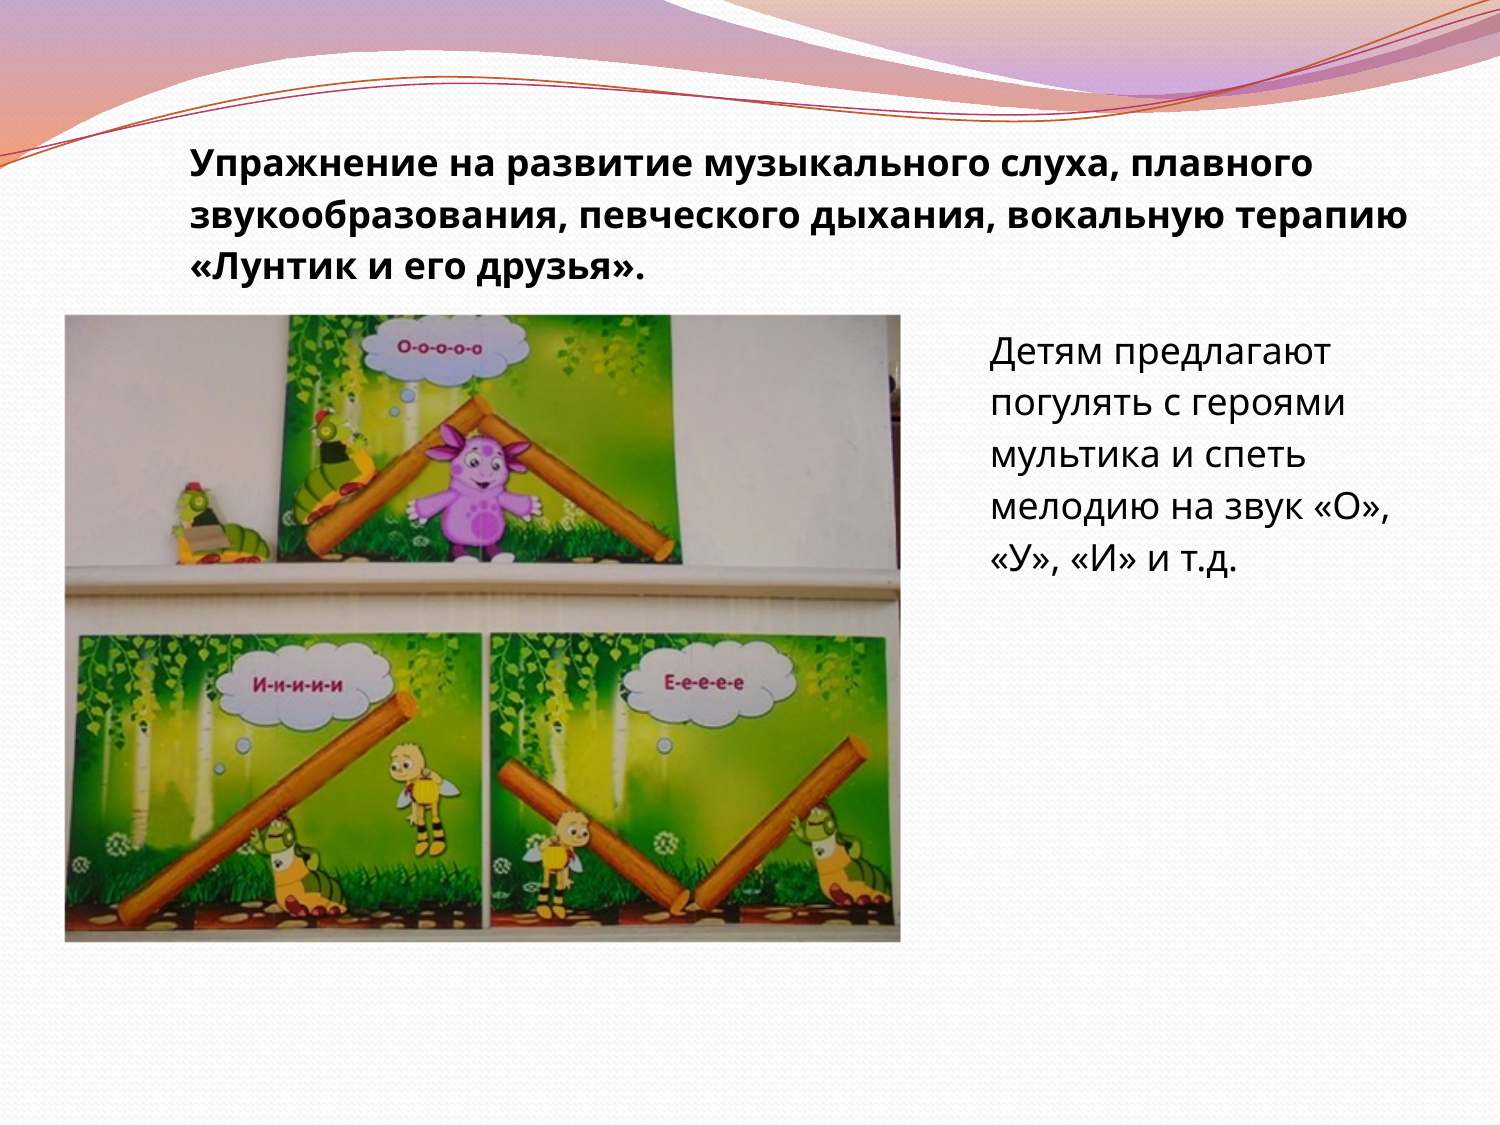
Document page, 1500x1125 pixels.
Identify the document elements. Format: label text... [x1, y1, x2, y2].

text_box Детям предлагают погулять с героями мультика и спеть мелодию на звук «О», «У», «И» и т.д. [974, 312, 1413, 586]
picture [62, 312, 904, 944]
text_box Упражнение на развитие музыкального слуха, плавного звукообразования, певческого дыхания, вокальную терапию «Лунтик и его друзья». [174, 124, 1438, 295]
